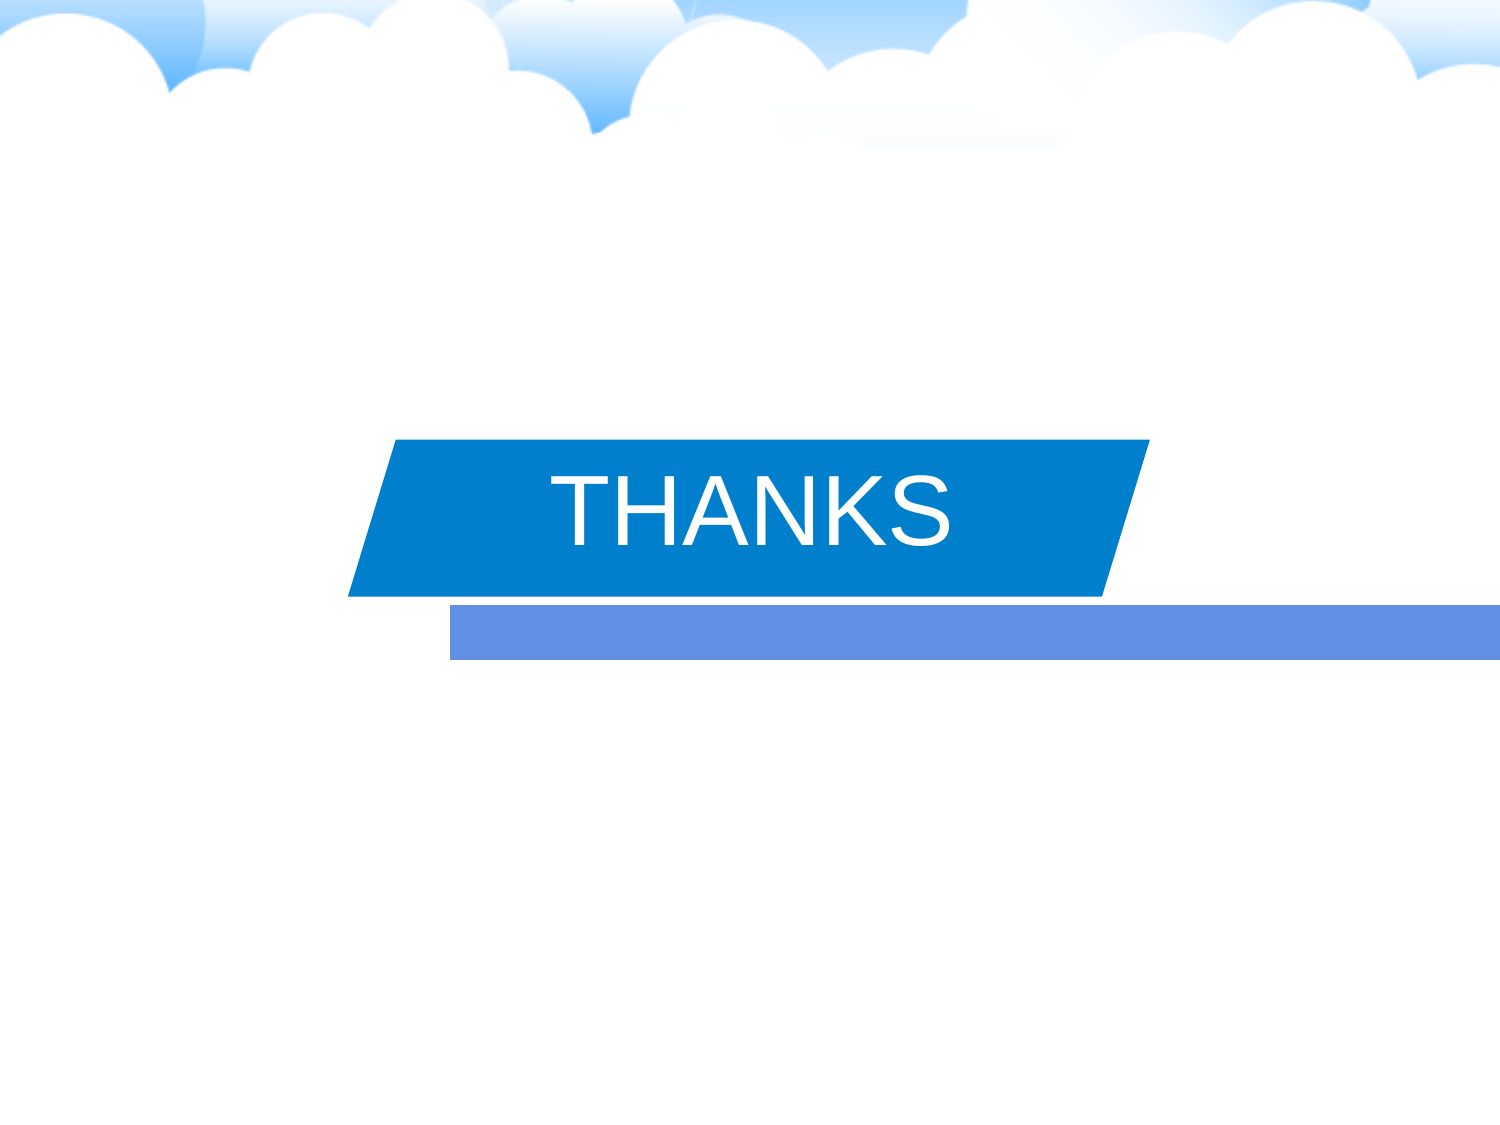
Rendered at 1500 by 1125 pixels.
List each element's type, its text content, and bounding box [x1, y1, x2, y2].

picture [0, 0, 1500, 148]
title THANKS [438, 451, 1066, 588]
